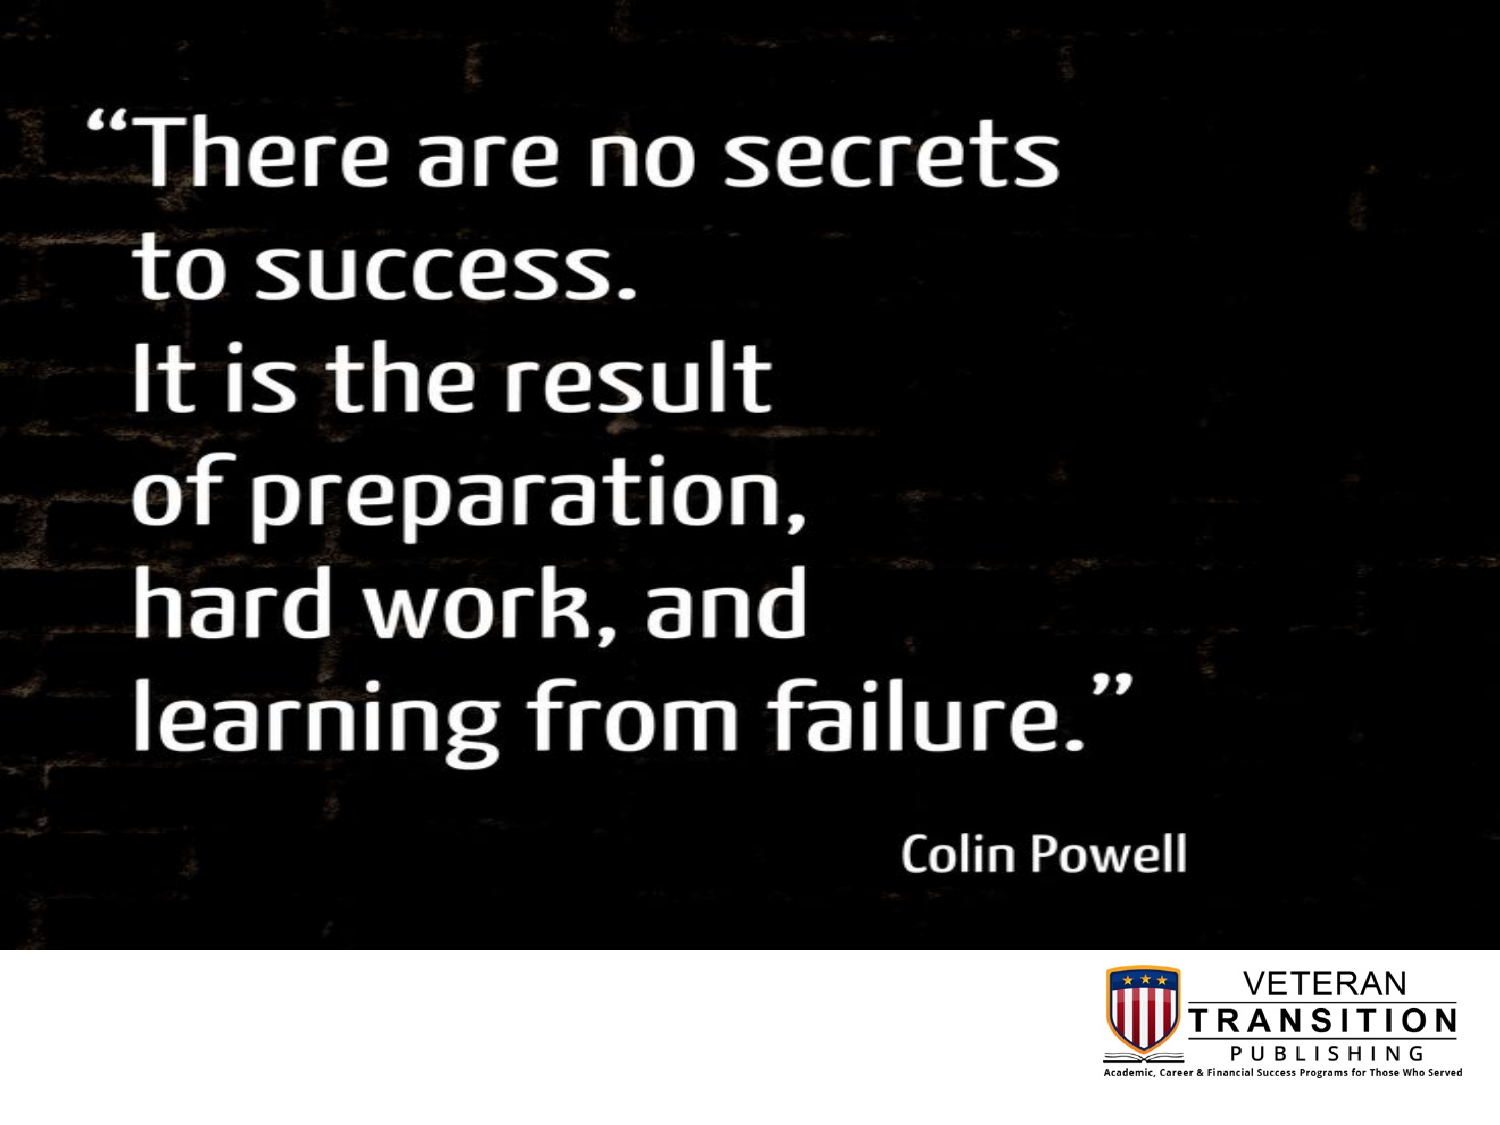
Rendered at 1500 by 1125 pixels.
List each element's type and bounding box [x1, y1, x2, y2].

picture [0, 0, 1500, 951]
picture [1099, 962, 1476, 1093]
